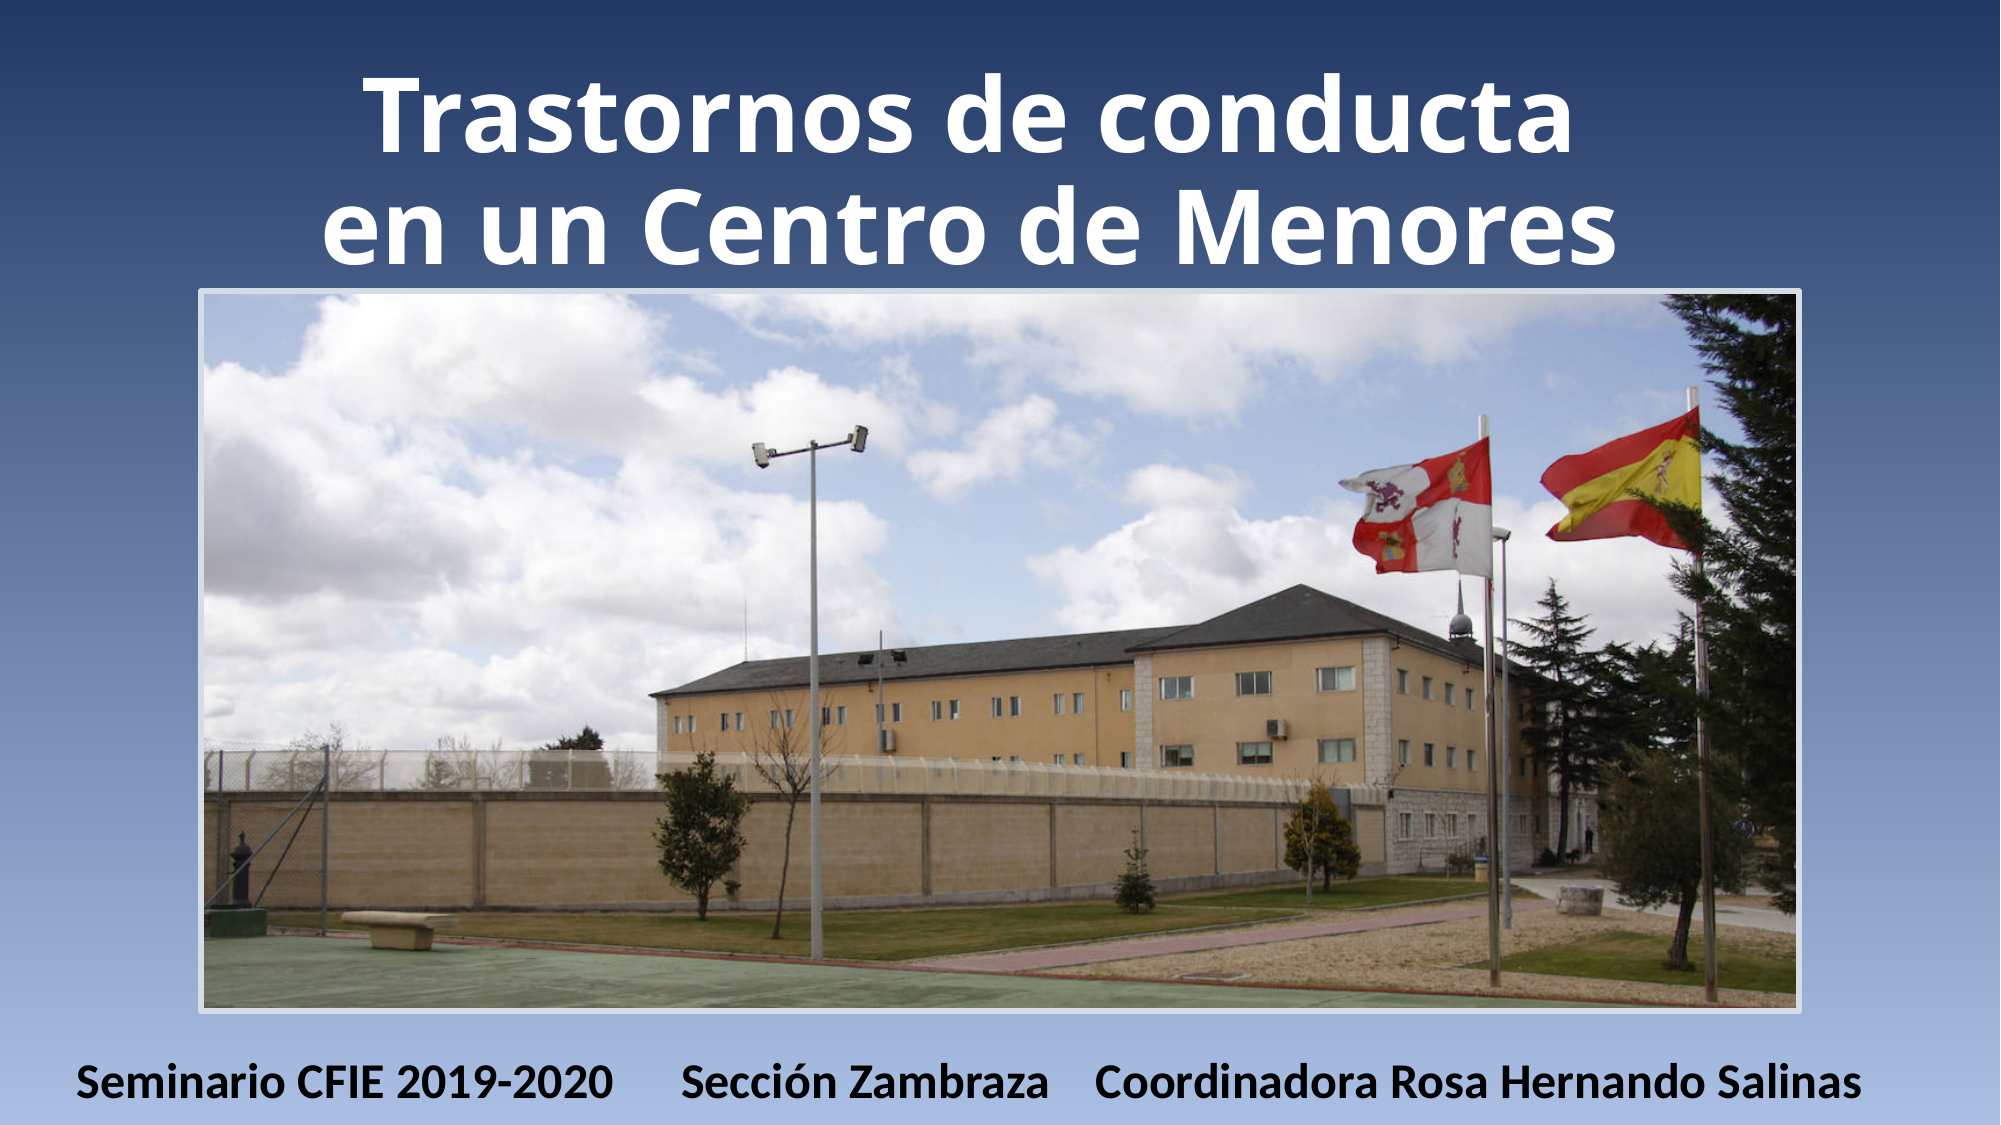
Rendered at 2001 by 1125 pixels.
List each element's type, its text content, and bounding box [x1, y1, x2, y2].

title Trastornos de conducta en un Centro de Menores [298, 33, 1642, 288]
subtitle Seminario CFIE 2019-2020 Sección Zambraza Coordinadora Rosa Hernando Salinas [0, 1047, 2000, 1125]
picture [203, 294, 1797, 1009]
